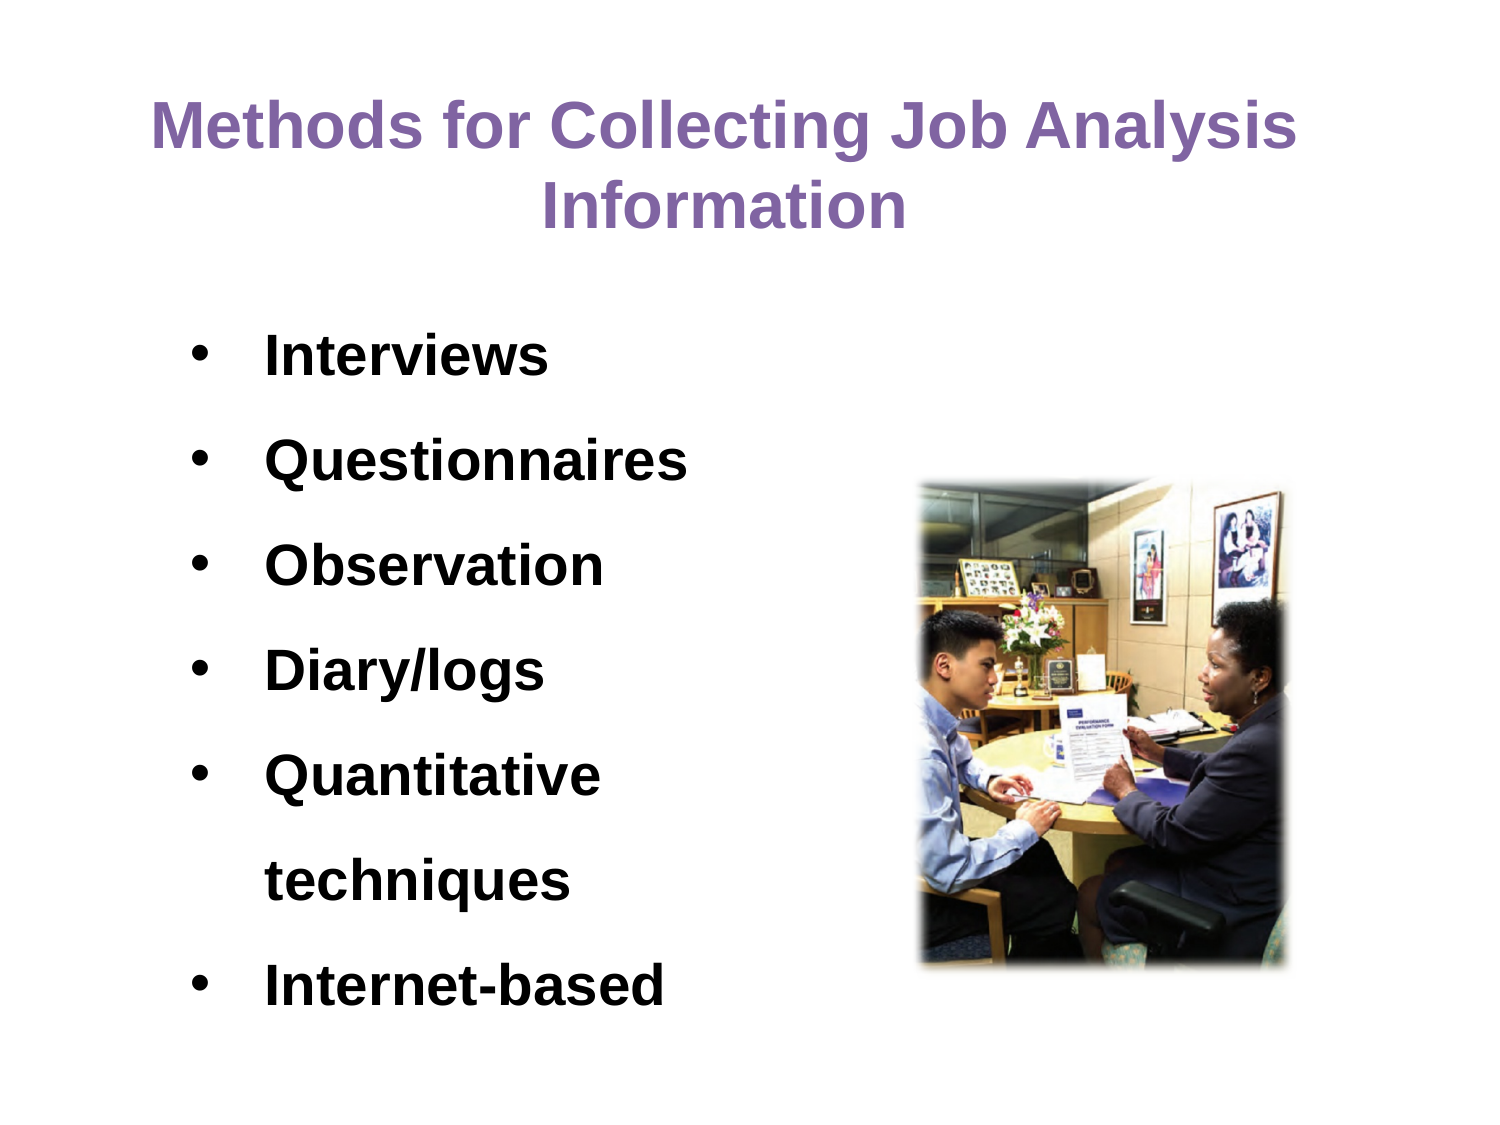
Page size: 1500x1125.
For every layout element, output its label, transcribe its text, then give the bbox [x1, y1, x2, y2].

picture [912, 474, 1293, 976]
text_box Methods for Collecting Job Analysis Information [122, 74, 1328, 330]
text_box Interviews Questionnaires Observation Diary/logs Quantitative techniques Internet-based [174, 275, 725, 1070]
